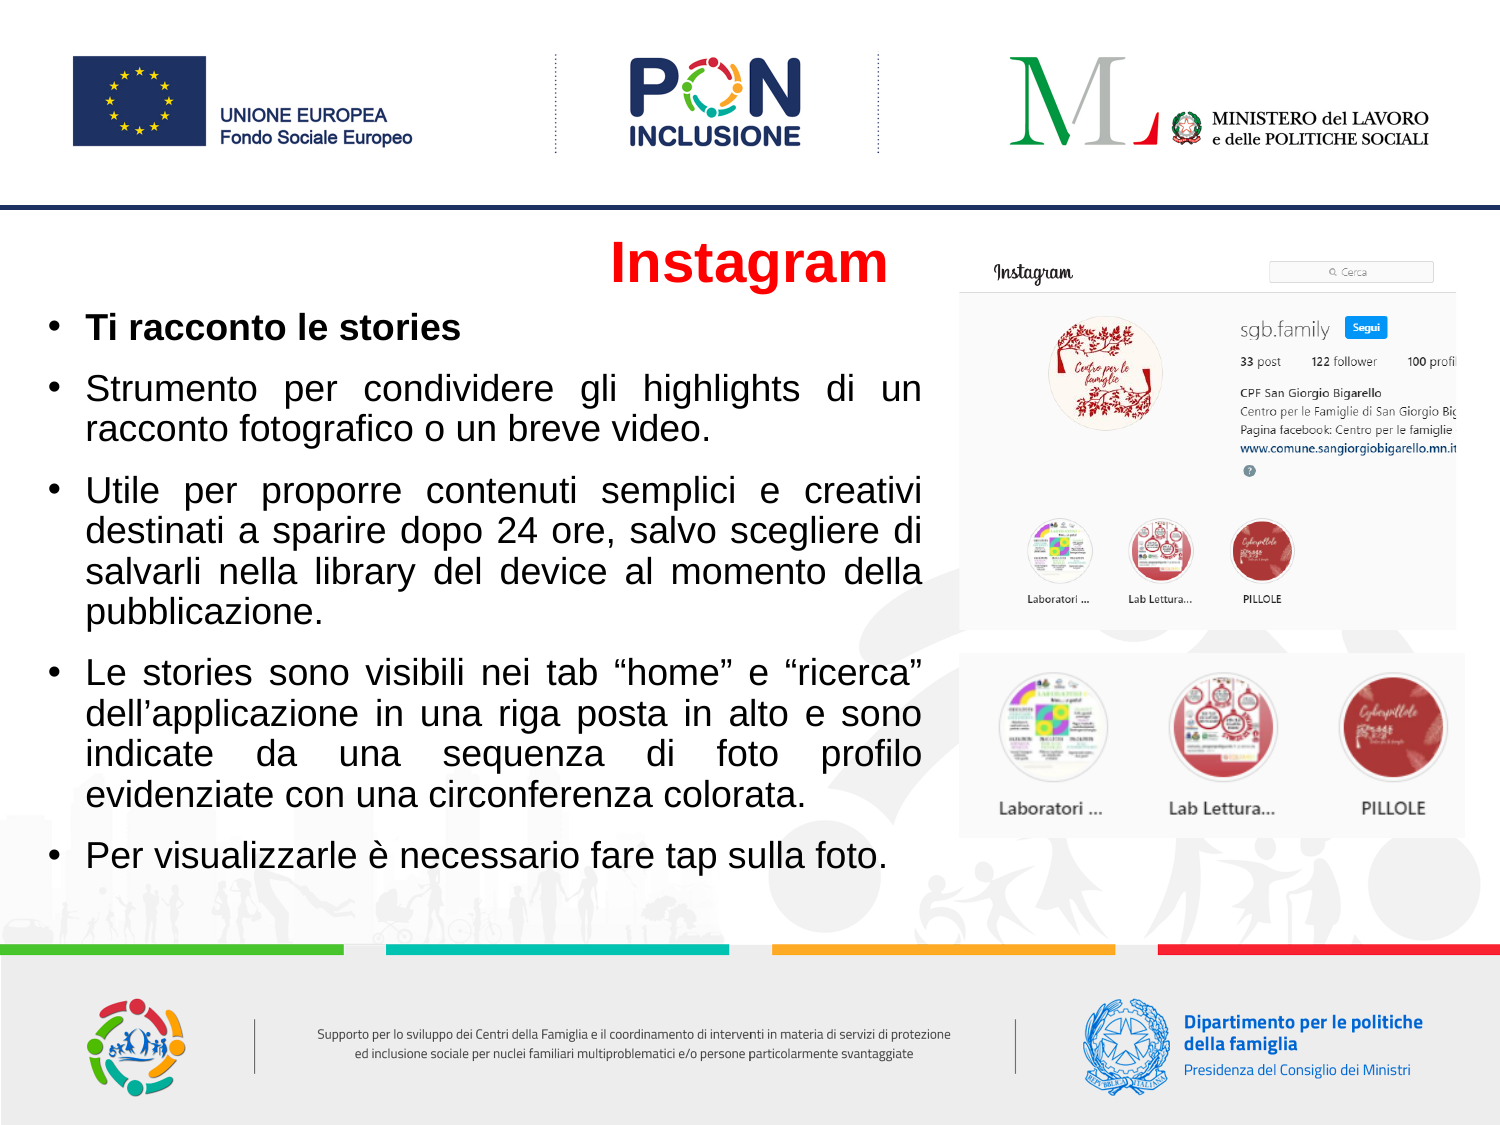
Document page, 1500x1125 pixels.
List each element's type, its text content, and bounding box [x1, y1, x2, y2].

list Ti racconto le stories Strumento per condividere gli highlights di un racconto fotografico o un breve video. Utile per proporre contenuti semplici e creativi destinati a sparire dopo 24 ore, salvo scegliere di salvarli nella library del device al momento della pubblicazione. Le stories sono visibili nei tab “home” e “ricerca” dell’applicazione in una riga posta in alto e sono indicate da una sequenza di foto profilo evidenziate con una circonferenza colorata. Per visualizzarle è necessario fare tap sulla foto. [32, 300, 938, 906]
picture [0, 0, 1500, 1125]
title Instagram [75, 227, 1425, 301]
